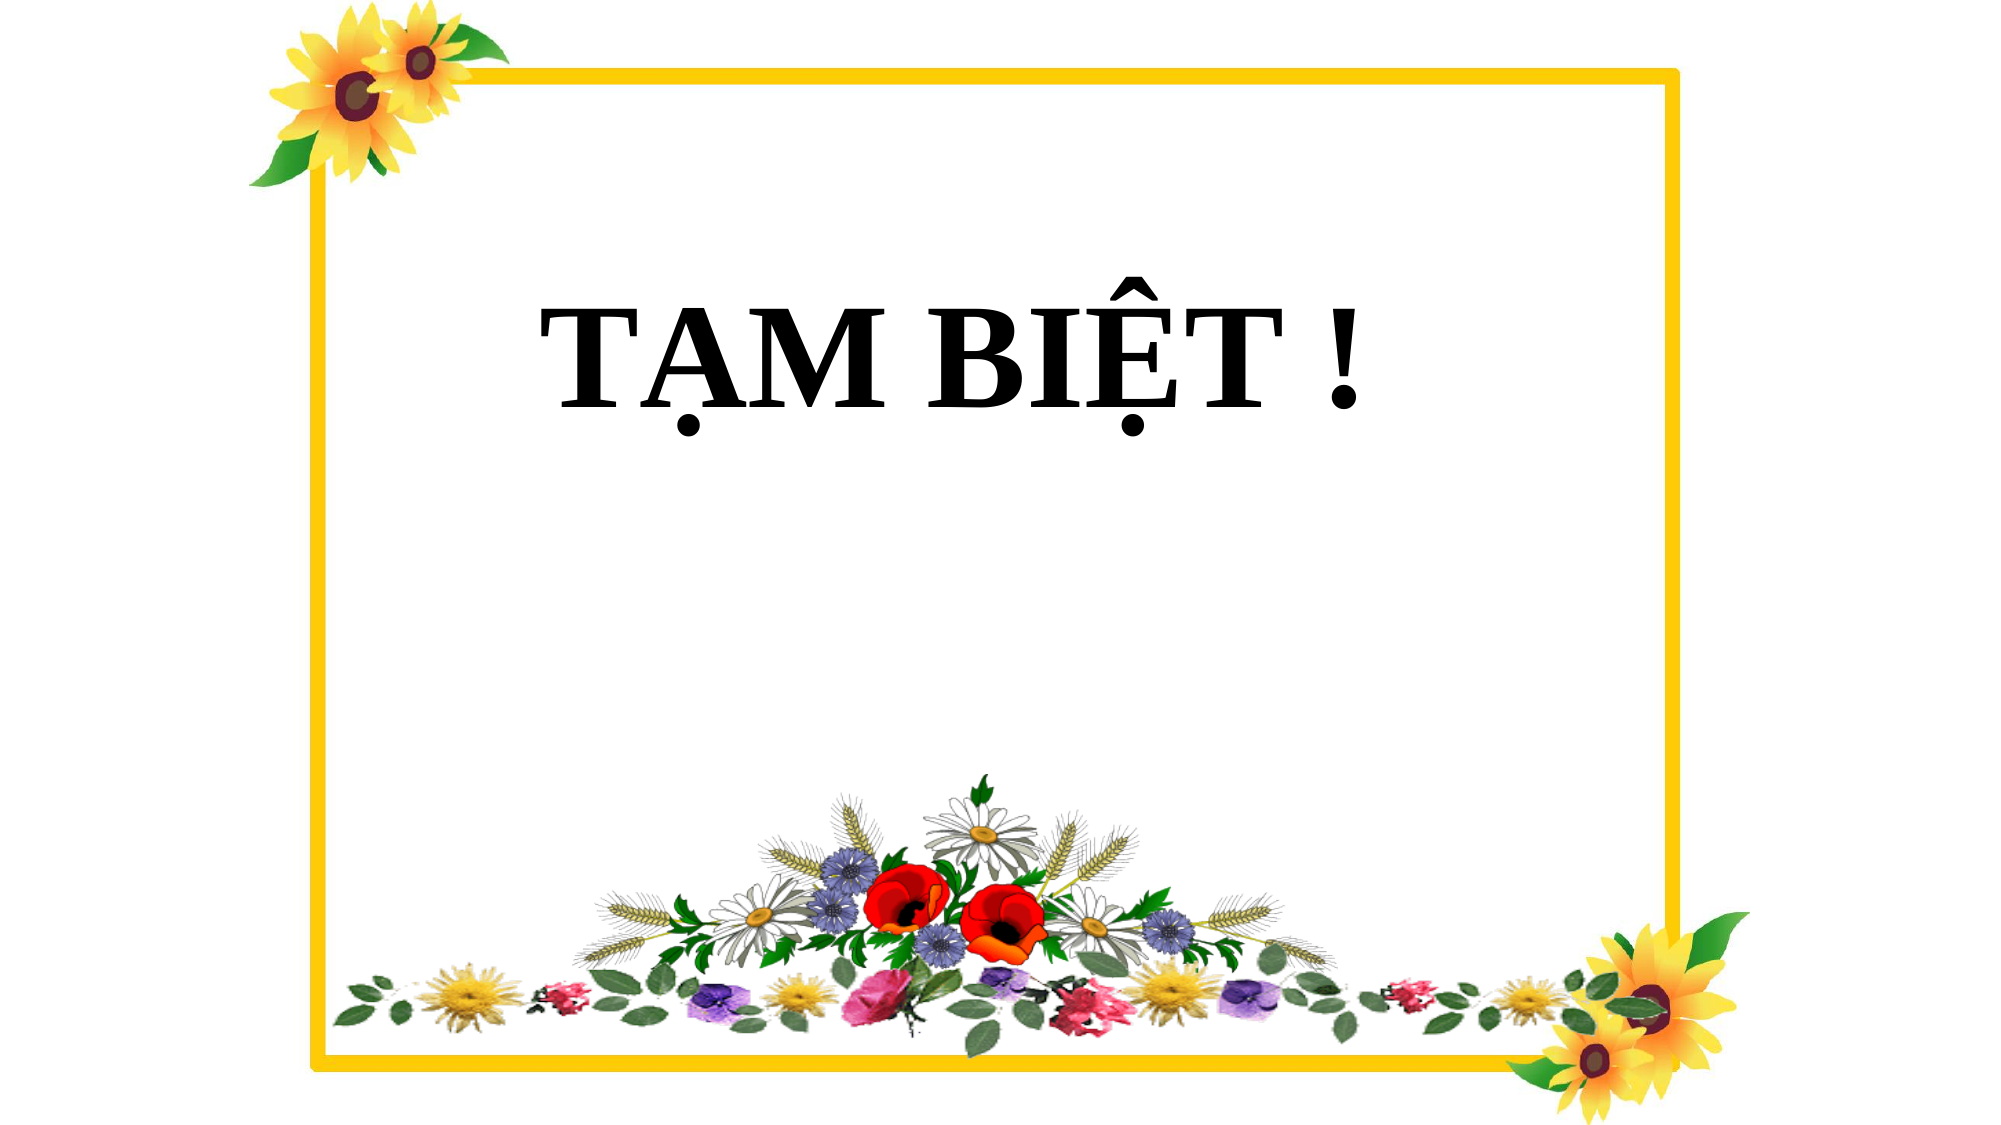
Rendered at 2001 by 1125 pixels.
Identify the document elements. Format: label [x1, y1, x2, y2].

picture [249, 0, 1750, 1125]
